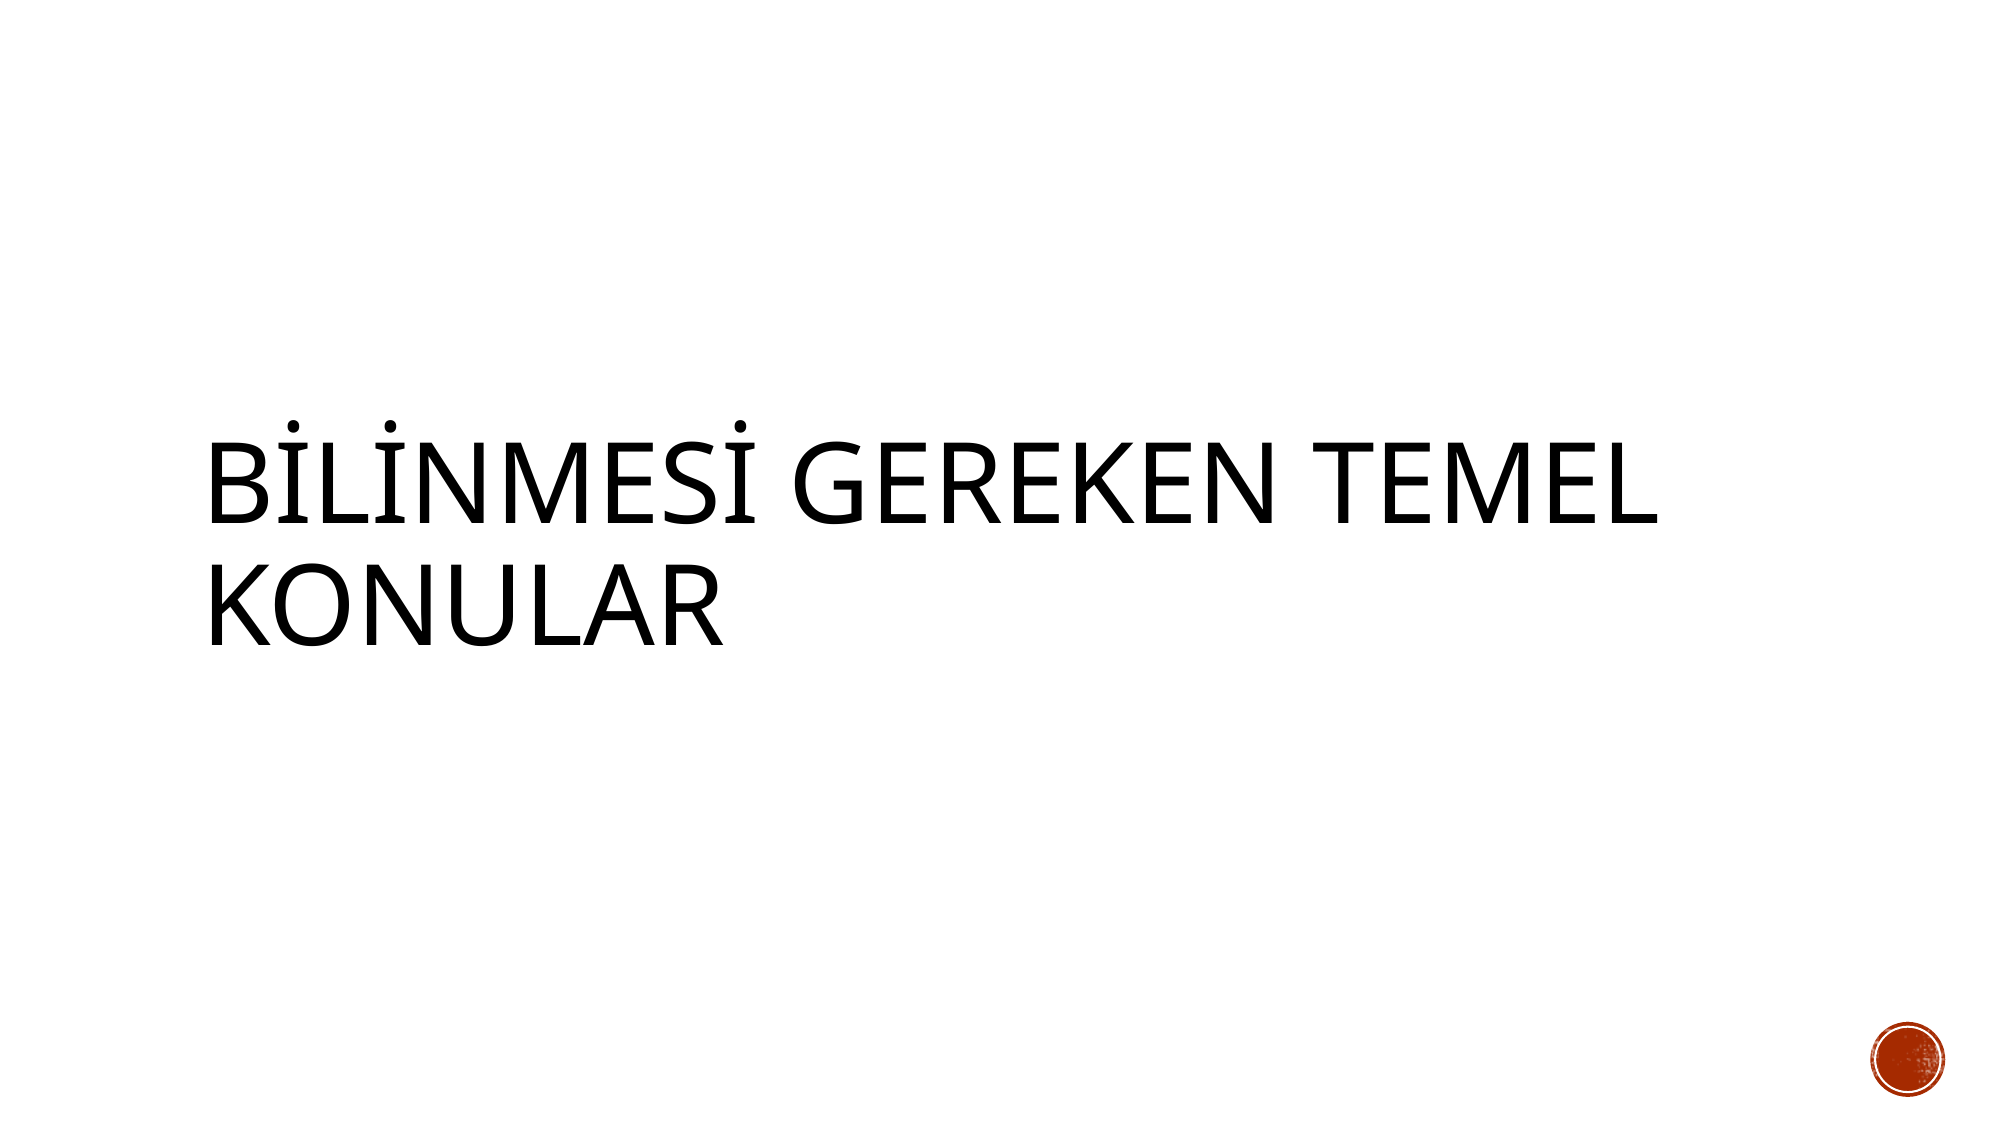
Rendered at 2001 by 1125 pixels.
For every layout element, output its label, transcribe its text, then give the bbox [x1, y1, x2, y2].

title Bilinmesi gereken temel konular [186, 415, 1837, 680]
